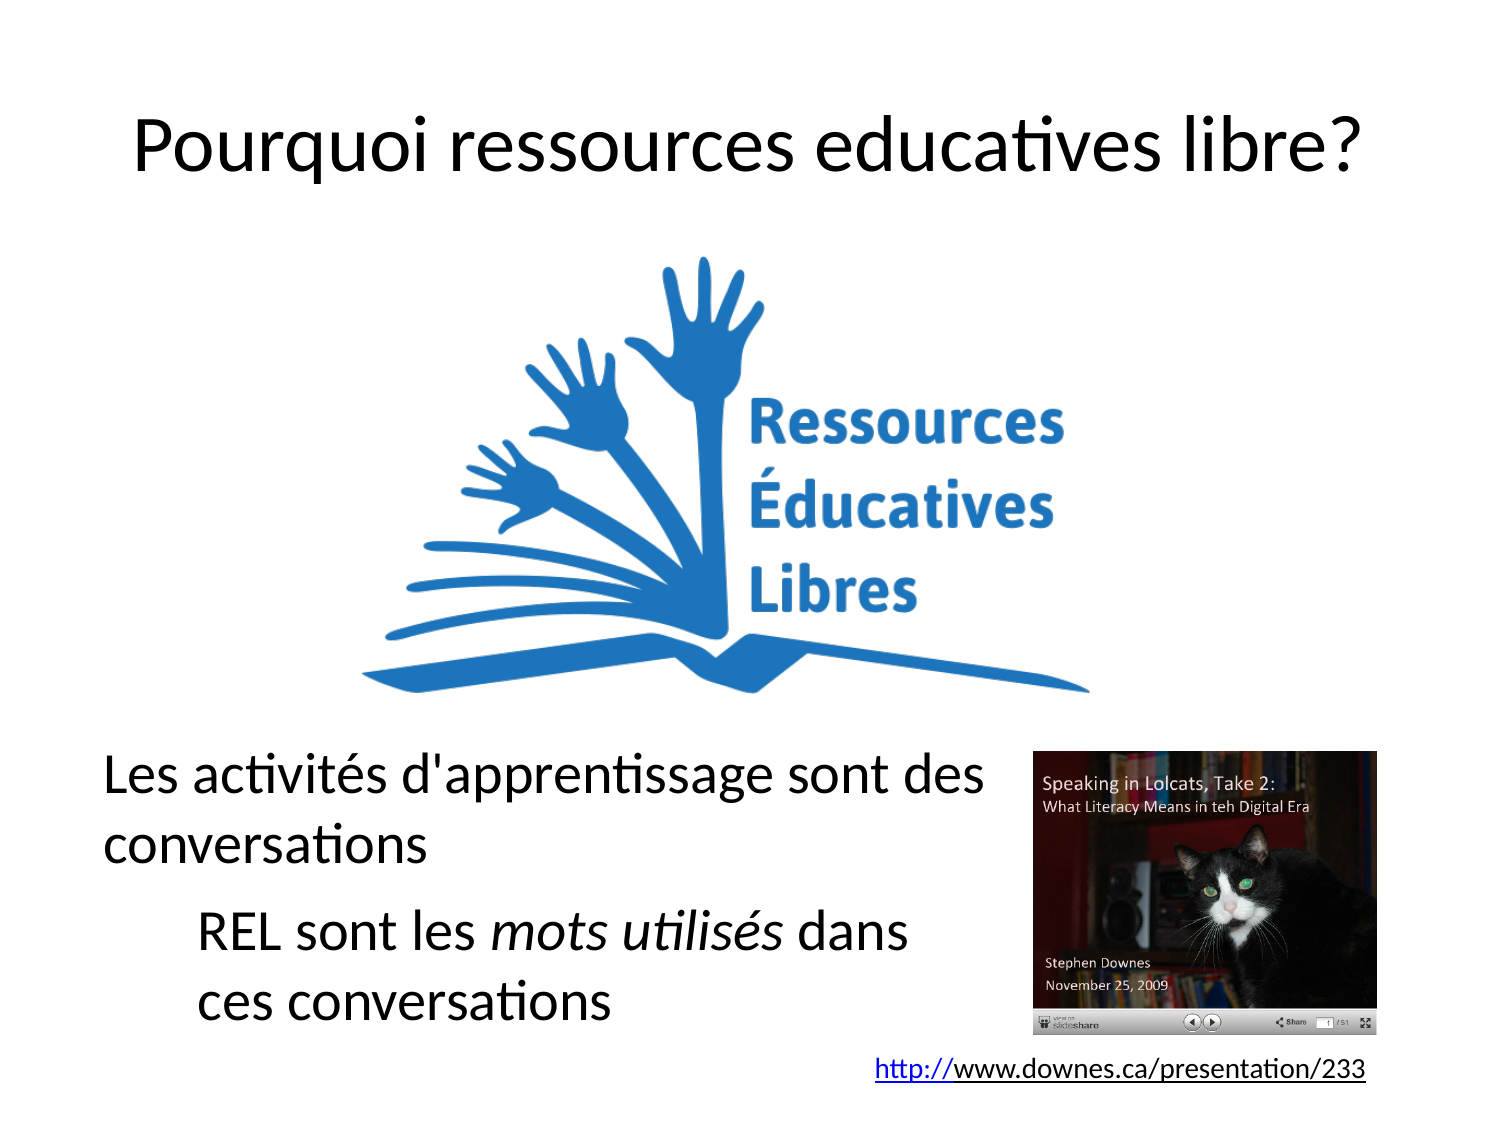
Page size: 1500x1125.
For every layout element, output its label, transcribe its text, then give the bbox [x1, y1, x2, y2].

title Pourquoi ressources educatives libre? [75, 45, 1425, 233]
text_box Les activités d'apprentissage sont des conversations [88, 727, 1028, 883]
picture [288, 184, 1377, 1036]
text_box REL sont les mots utilisés dans ces conversations [182, 884, 933, 1040]
text_box http://www.downes.ca/presentation/233 [859, 1042, 1388, 1093]
